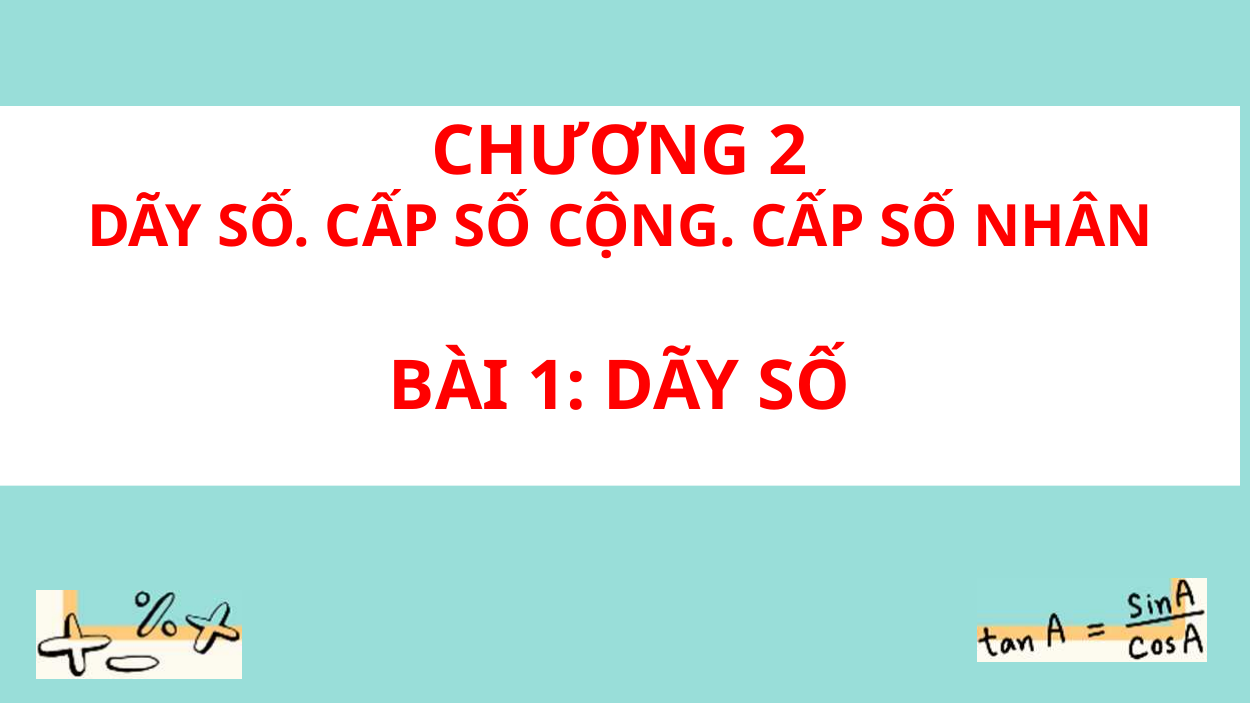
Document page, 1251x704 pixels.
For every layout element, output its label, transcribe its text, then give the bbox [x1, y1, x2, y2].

text_box CHƯƠNG 2 DÃY SỐ. CẤP SỐ CỘNG. CẤP SỐ NHÂN BÀI 1: DÃY SỐ [0, 106, 1240, 486]
picture [977, 578, 1208, 662]
picture [36, 590, 242, 680]
